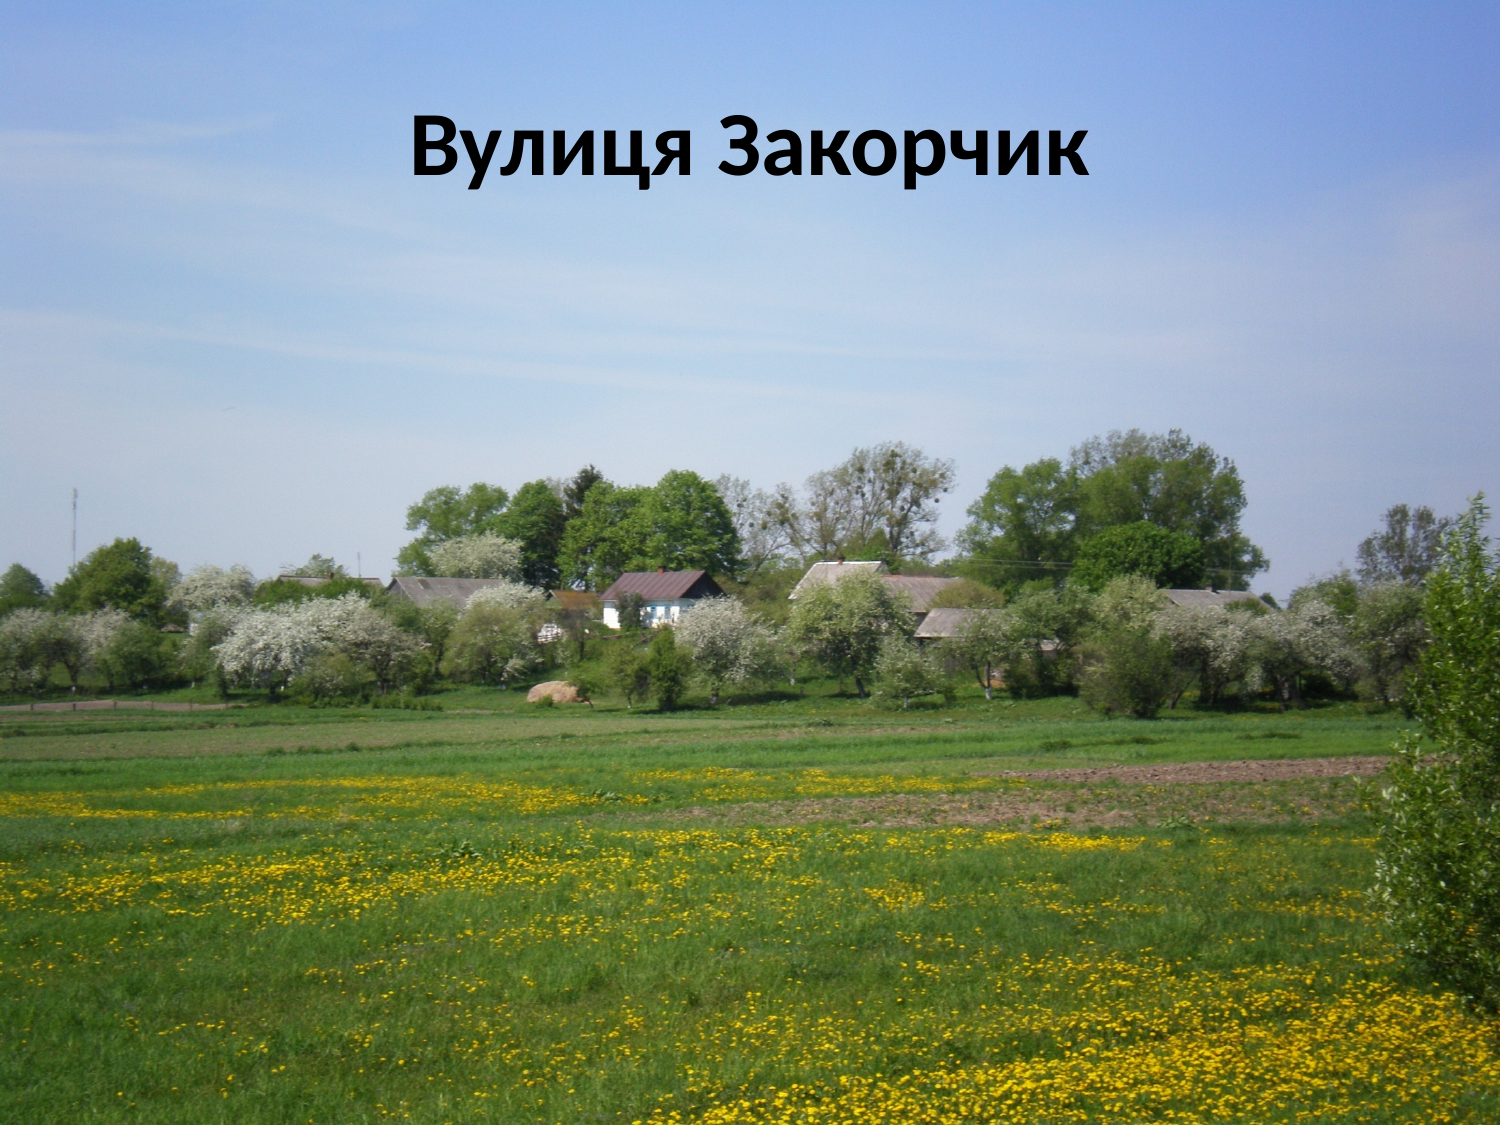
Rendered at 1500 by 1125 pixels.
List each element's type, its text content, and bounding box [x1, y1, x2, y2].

picture [0, 0, 1500, 1125]
title Вулиця Закорчик [75, 45, 1425, 233]
